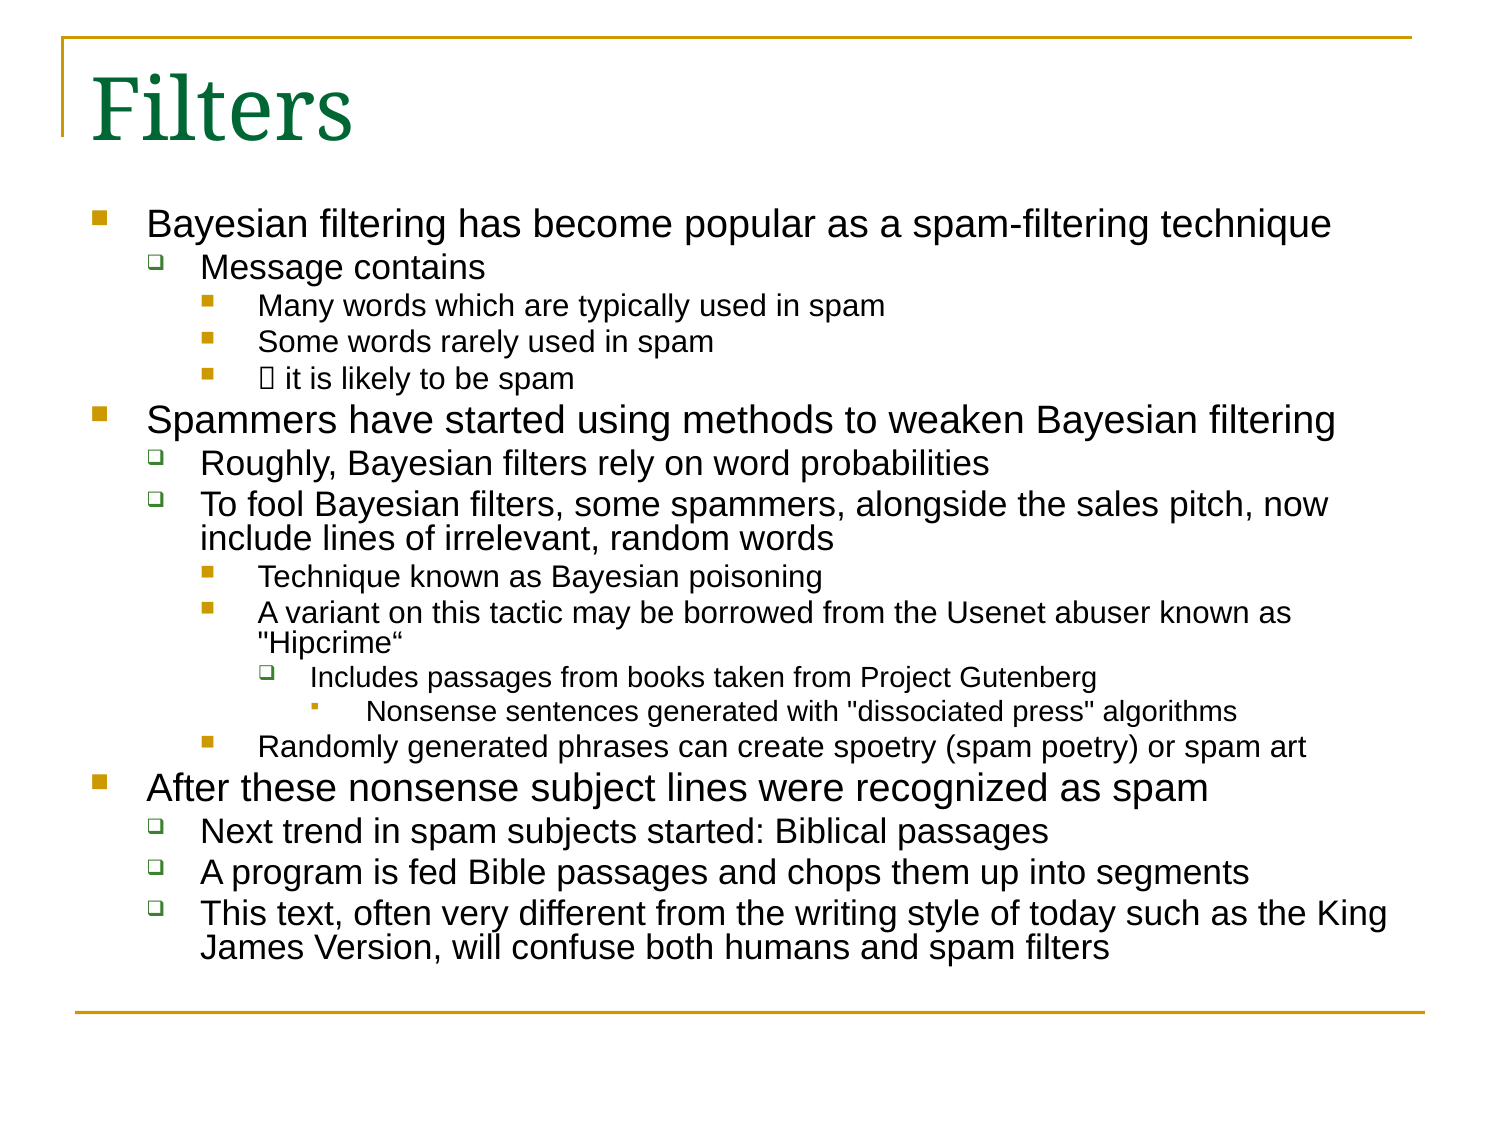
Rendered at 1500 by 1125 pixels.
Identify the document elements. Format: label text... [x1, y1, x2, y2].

list Bayesian filtering has become popular as a spam-filtering technique Message contains Many words which are typically used in spam Some words rarely used in spam  it is likely to be spam Spammers have started using methods to weaken Bayesian filtering Roughly, Bayesian filters rely on word probabilities To fool Bayesian filters, some spammers, alongside the sales pitch, now include lines of irrelevant, random words Technique known as Bayesian poisoning A variant on this tactic may be borrowed from the Usenet abuser known as "Hipcrime“ Includes passages from books taken from Project Gutenberg Nonsense sentences generated with "dissociated press" algorithms Randomly generated phrases can create spoetry (spam poetry) or spam art After these nonsense subject lines were recognized as spam Next trend in spam subjects started: Biblical passages A program is fed Bible passages and chops them up into segments This text, often very different from the writing style of today such as the King James Version, will confuse both humans and spam filters [74, 199, 1426, 1006]
title Filters [74, 45, 1426, 199]
